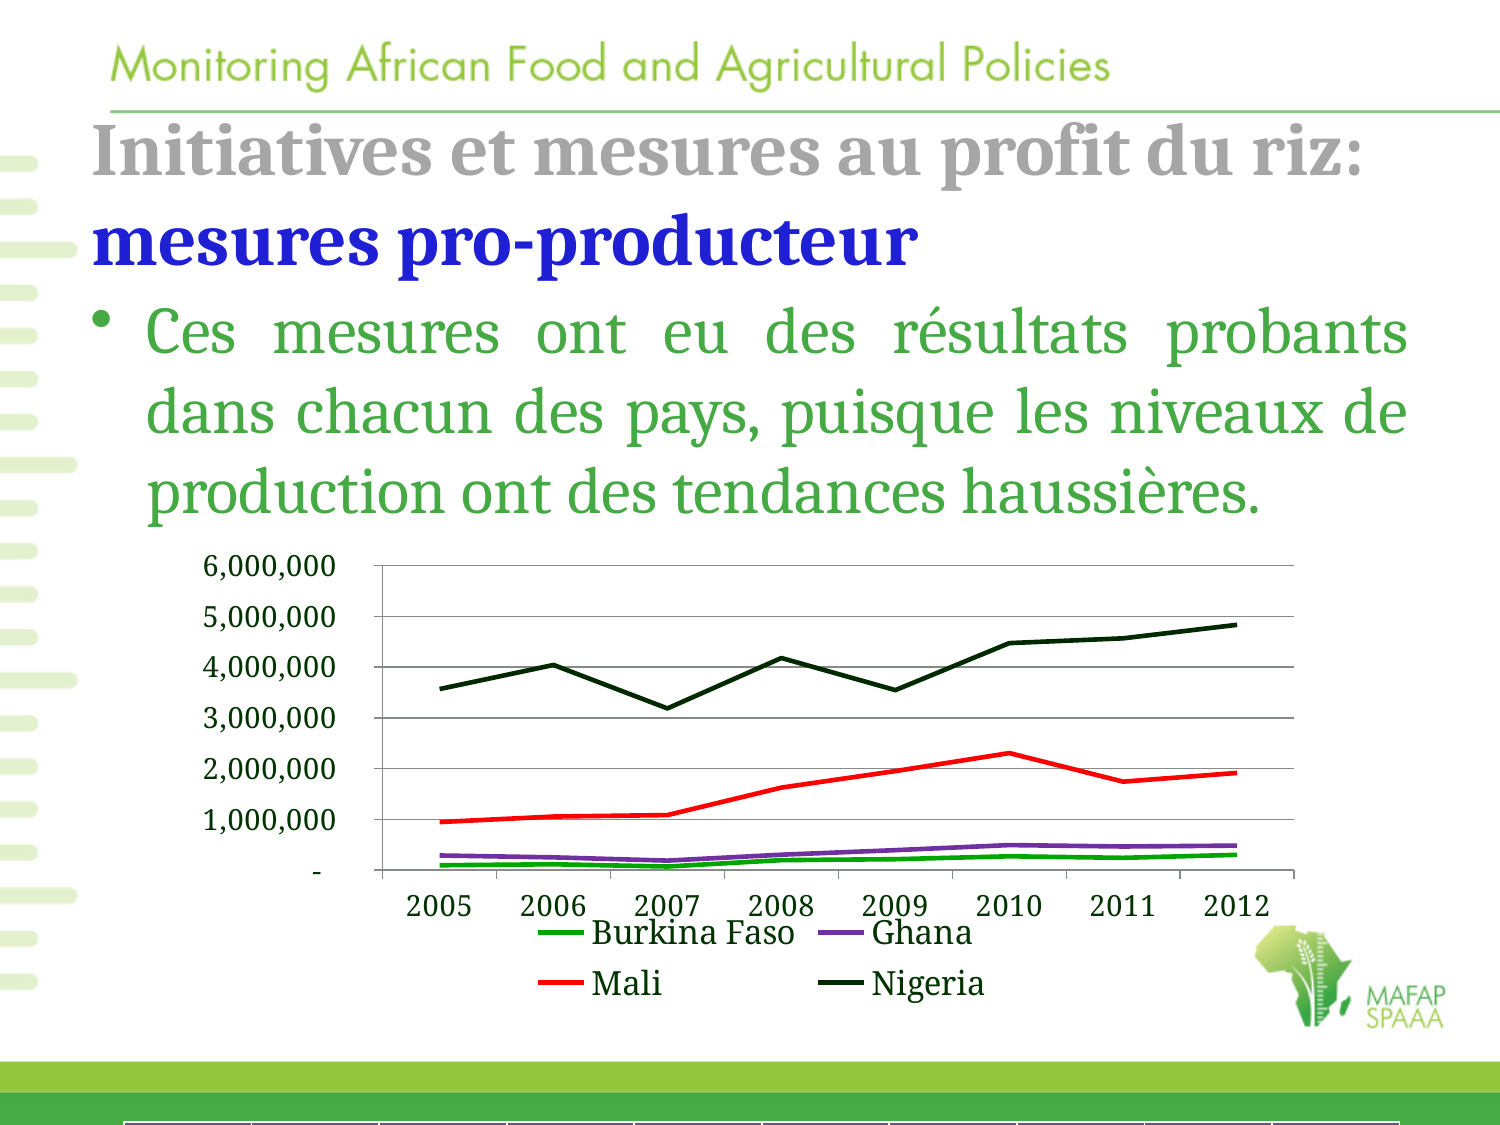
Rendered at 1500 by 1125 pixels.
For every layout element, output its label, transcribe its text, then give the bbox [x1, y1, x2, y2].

list Ces mesures ont eu des résultats probants dans chacun des pays, puisque les niveaux de production ont des tendances haussières. [74, 278, 1426, 1006]
title Initiatives et mesures au profit du riz: mesures pro-producteur [76, 113, 1427, 268]
chart [194, 538, 1318, 1012]
picture [0, 0, 1500, 1125]
